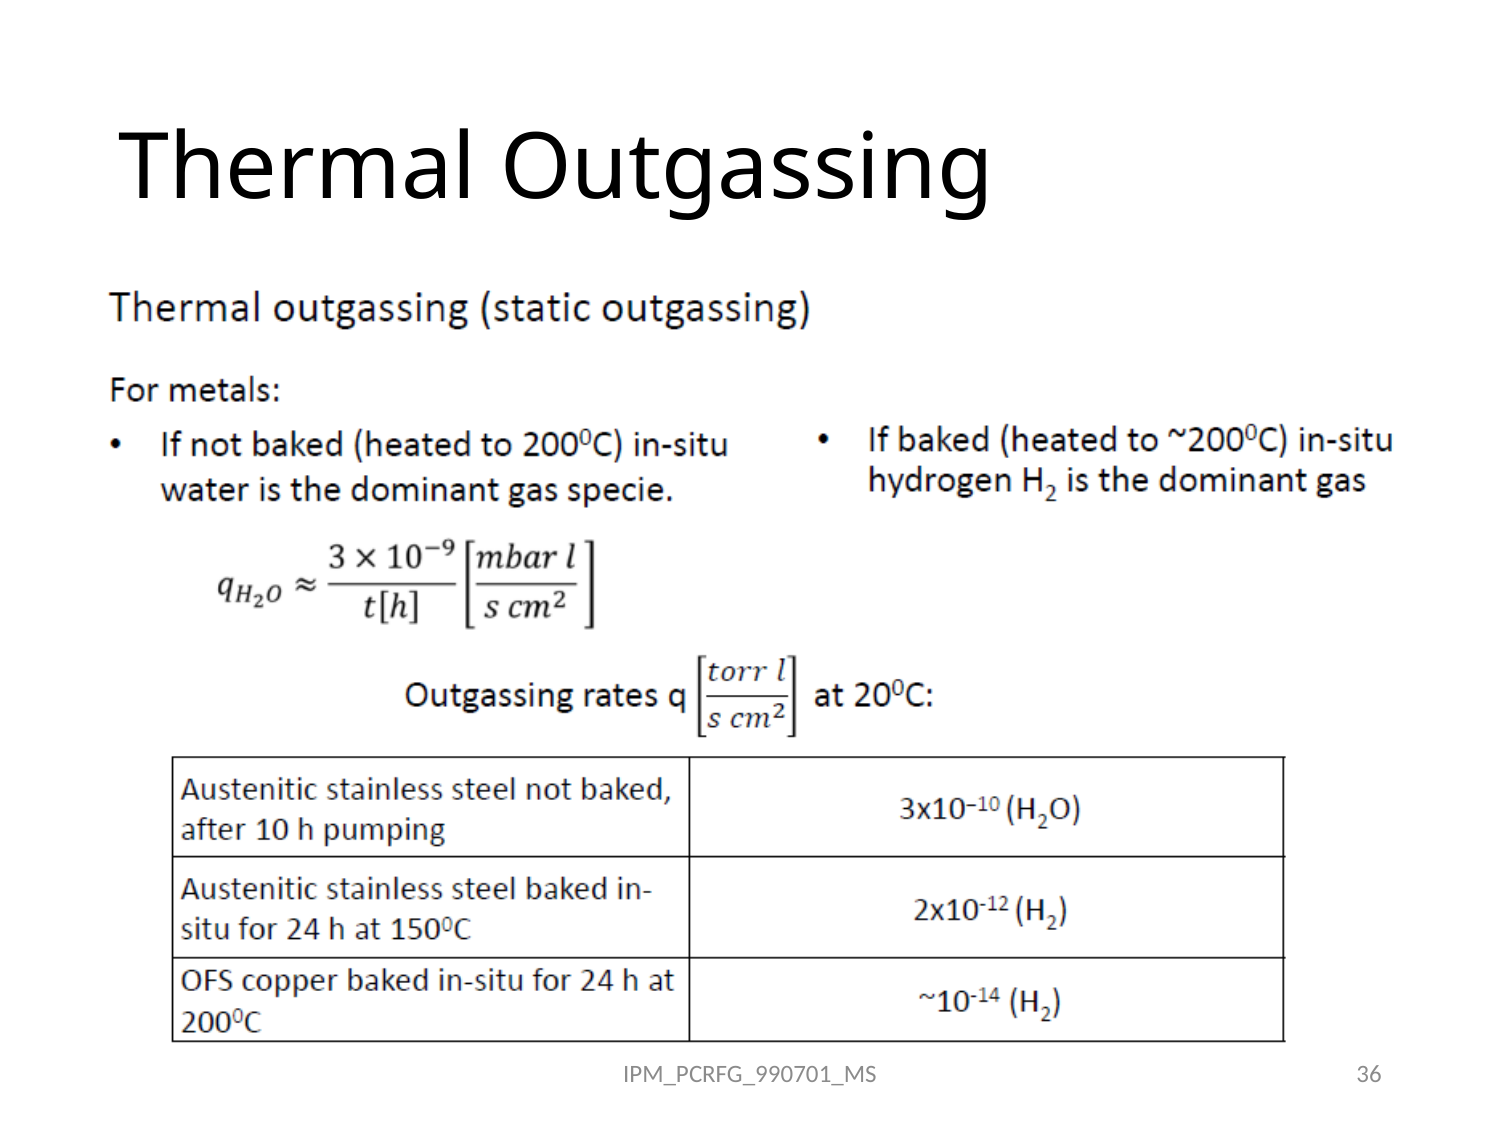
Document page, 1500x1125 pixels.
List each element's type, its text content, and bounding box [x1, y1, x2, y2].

footer IPM_PCRFG_990701_MS [496, 1052, 1004, 1103]
slide_number 36 [1059, 1052, 1397, 1103]
title Thermal Outgassing [103, 59, 1397, 278]
picture [95, 283, 1416, 1052]
